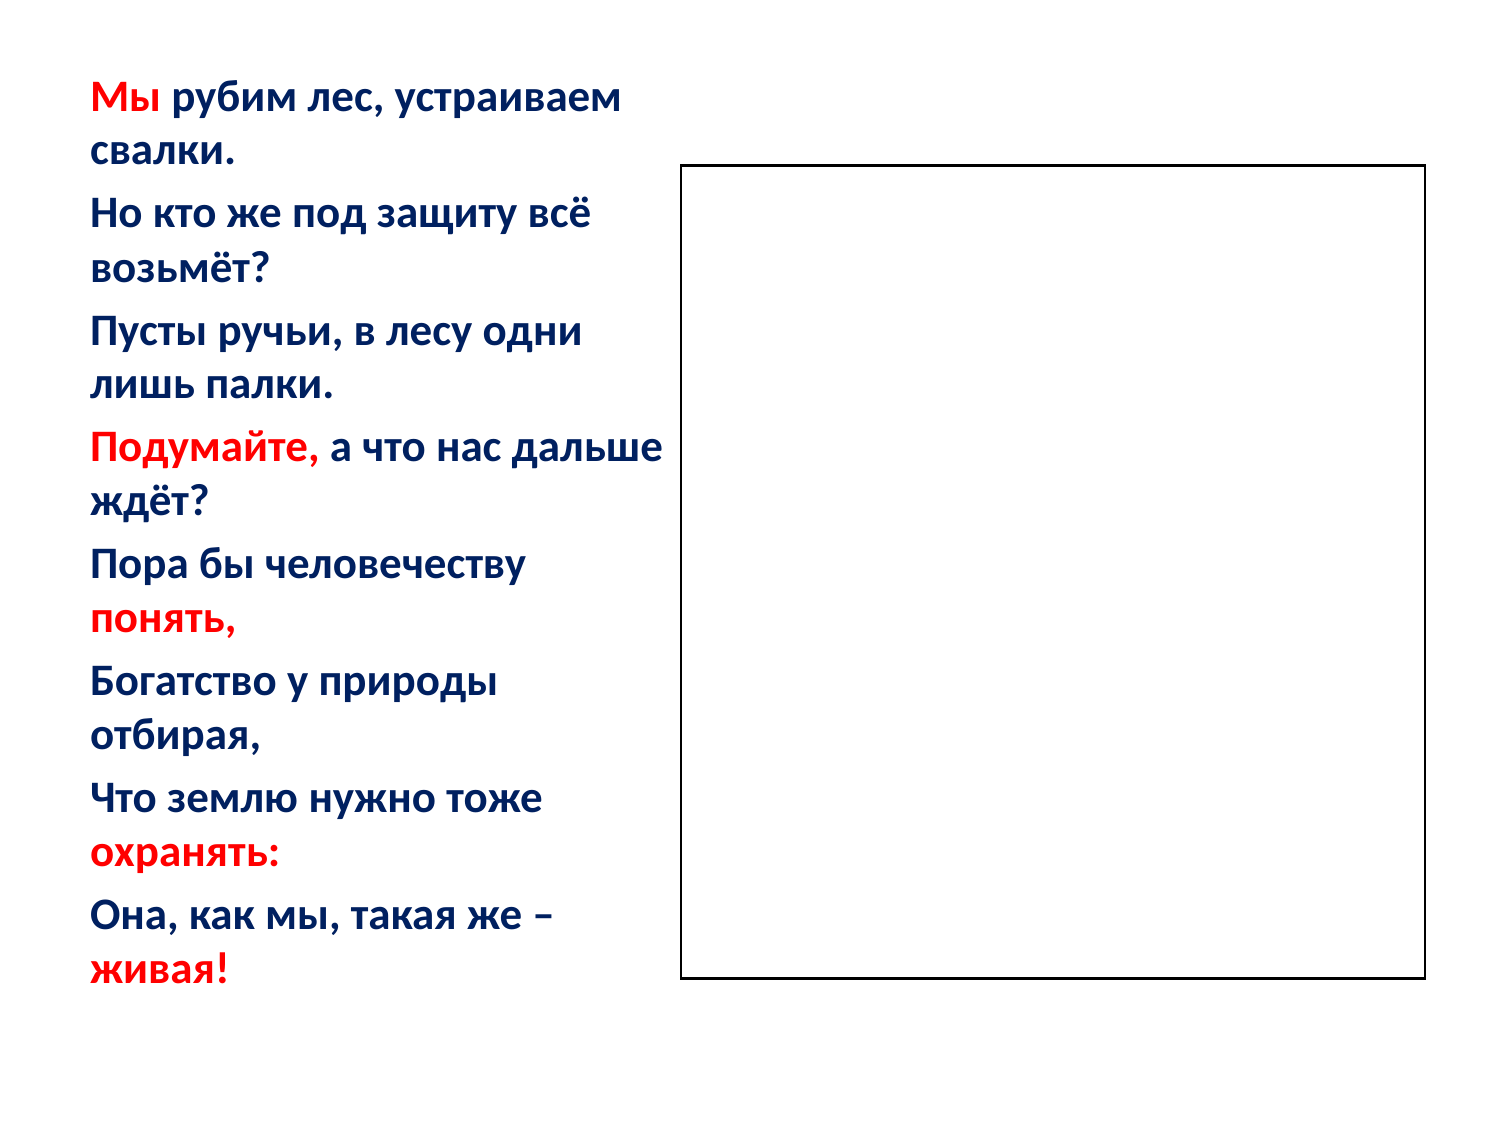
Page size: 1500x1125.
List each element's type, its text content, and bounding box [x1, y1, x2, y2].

list Мы рубим лес, устраиваем свалки. Но кто же под защиту всё возьмёт? Пусты ручьи, в лесу одни лишь палки. Подумайте, а что нас дальше ждёт? Пора бы человечеству понять, Богатство у природы отбирая, Что землю нужно тоже охранять: Она, как мы, такая же – живая! [75, 58, 680, 1005]
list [679, 163, 1430, 985]
